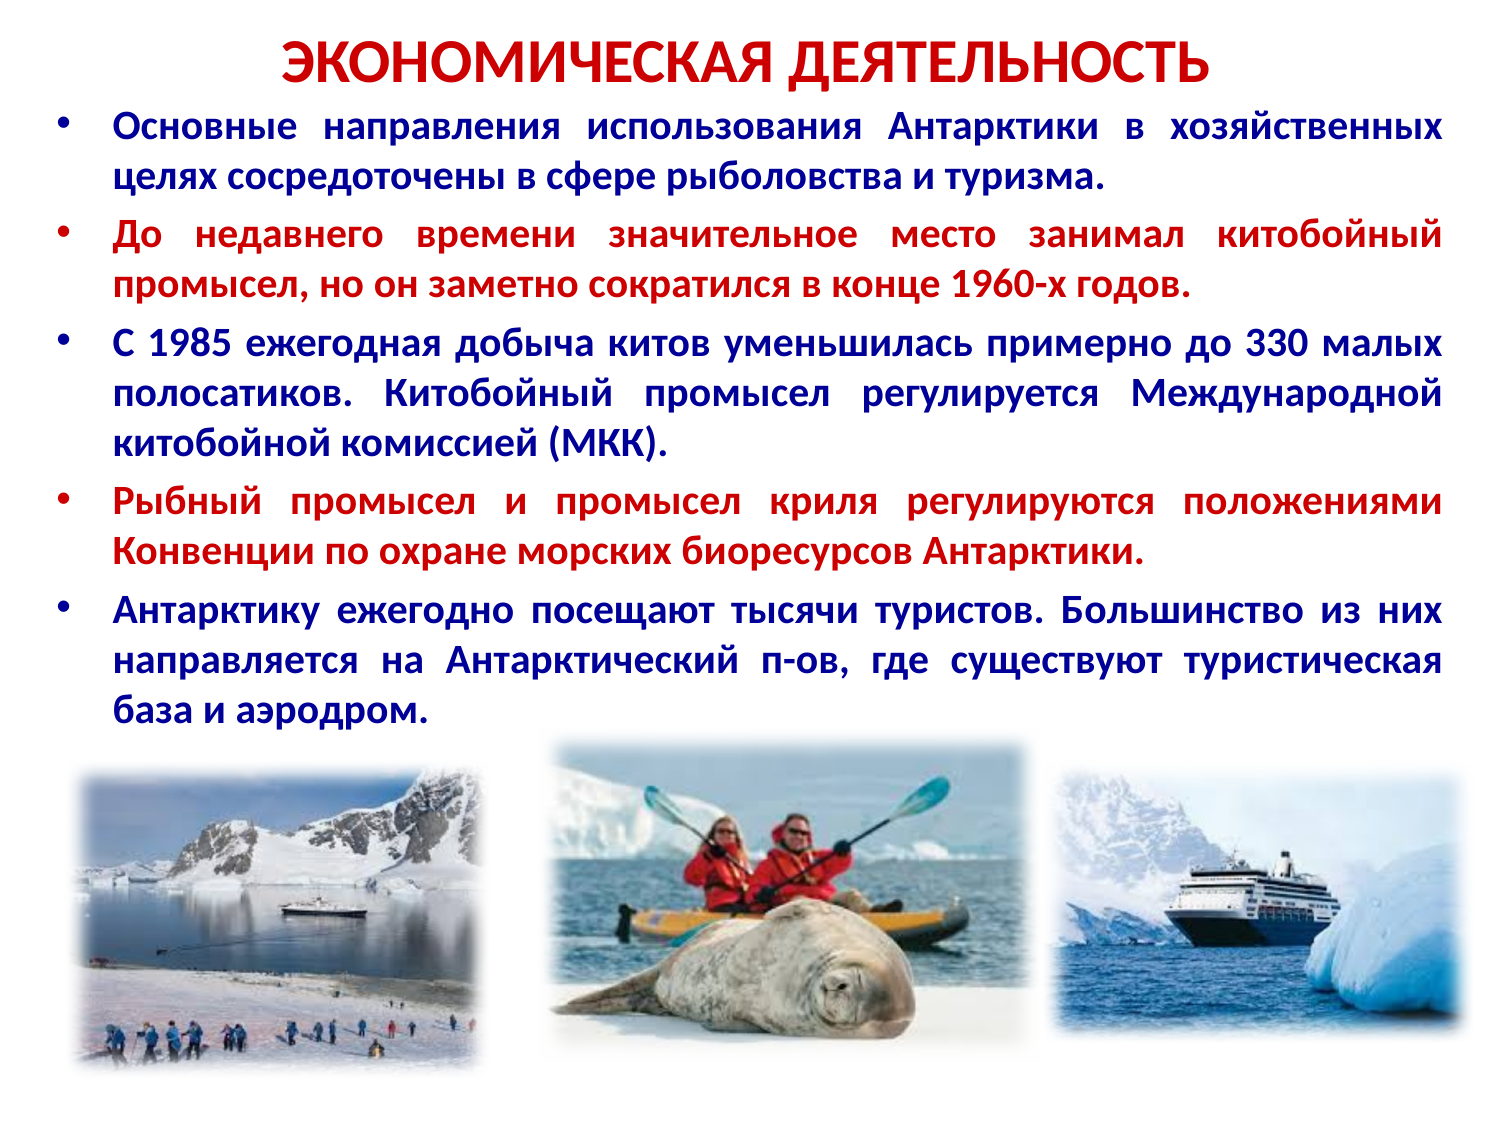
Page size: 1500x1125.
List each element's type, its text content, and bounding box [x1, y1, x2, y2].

list Основные направления использования Антарктики в хозяйственных целях сосредоточены в сфере рыболовства и туризма. До недавнего времени значительное место занимал китобойный промысел, но он заметно сократился в конце 1960-х годов. С 1985 ежегодная добыча китов уменьшилась примерно до 330 малых полосатиков. Китобойный промысел регулируется Международной китобойной комиссией (МКК). Рыбный промысел и промысел криля регулируются положениями Конвенции по охране морских биоресурсов Антарктики. Антарктику ежегодно посещают тысячи туристов. Большинство из них направляется на Антарктический п-ов, где существуют туристическая база и аэродром. [41, 90, 1459, 1059]
picture [64, 759, 491, 1080]
title ЭКОНОМИЧЕСКАЯ ДЕЯТЕЛЬНОСТЬ [64, 0, 1415, 90]
picture [538, 727, 1475, 1063]
